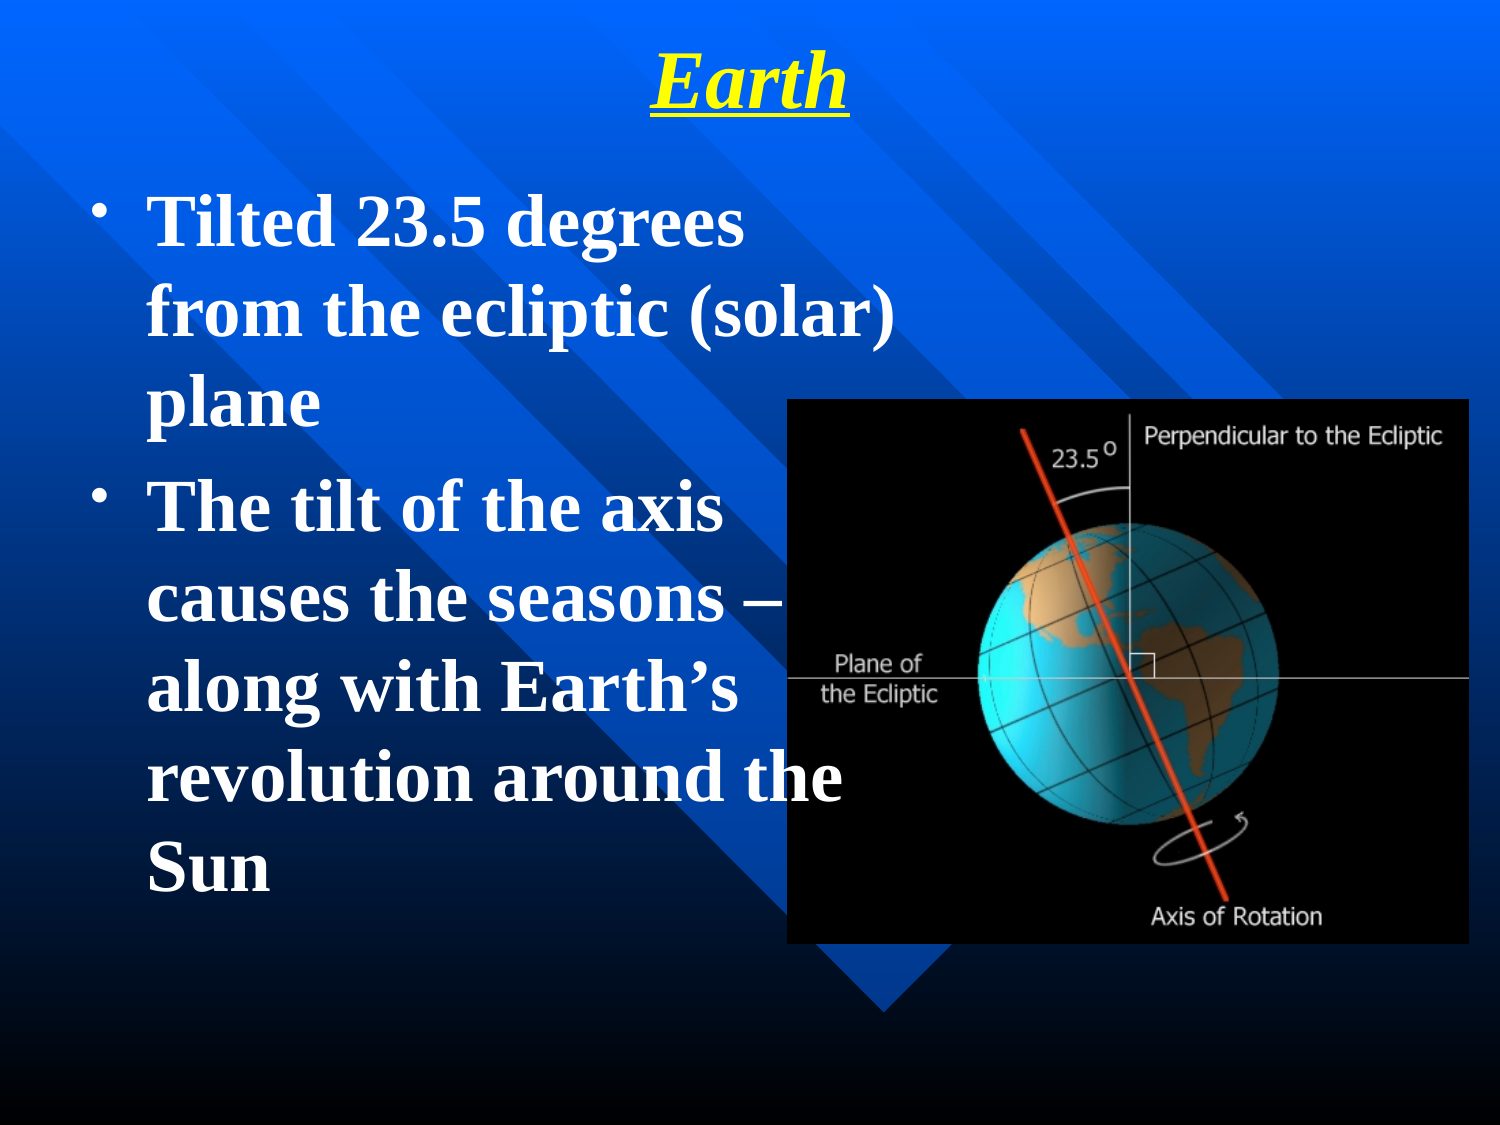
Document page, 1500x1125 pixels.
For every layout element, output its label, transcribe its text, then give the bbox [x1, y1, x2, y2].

picture [787, 399, 1469, 944]
title Earth [112, 24, 1388, 126]
list Tilted 23.5 degrees from the ecliptic (solar) plane The tilt of the axis causes the seasons – along with Earth’s revolution around the Sun [74, 163, 926, 940]
